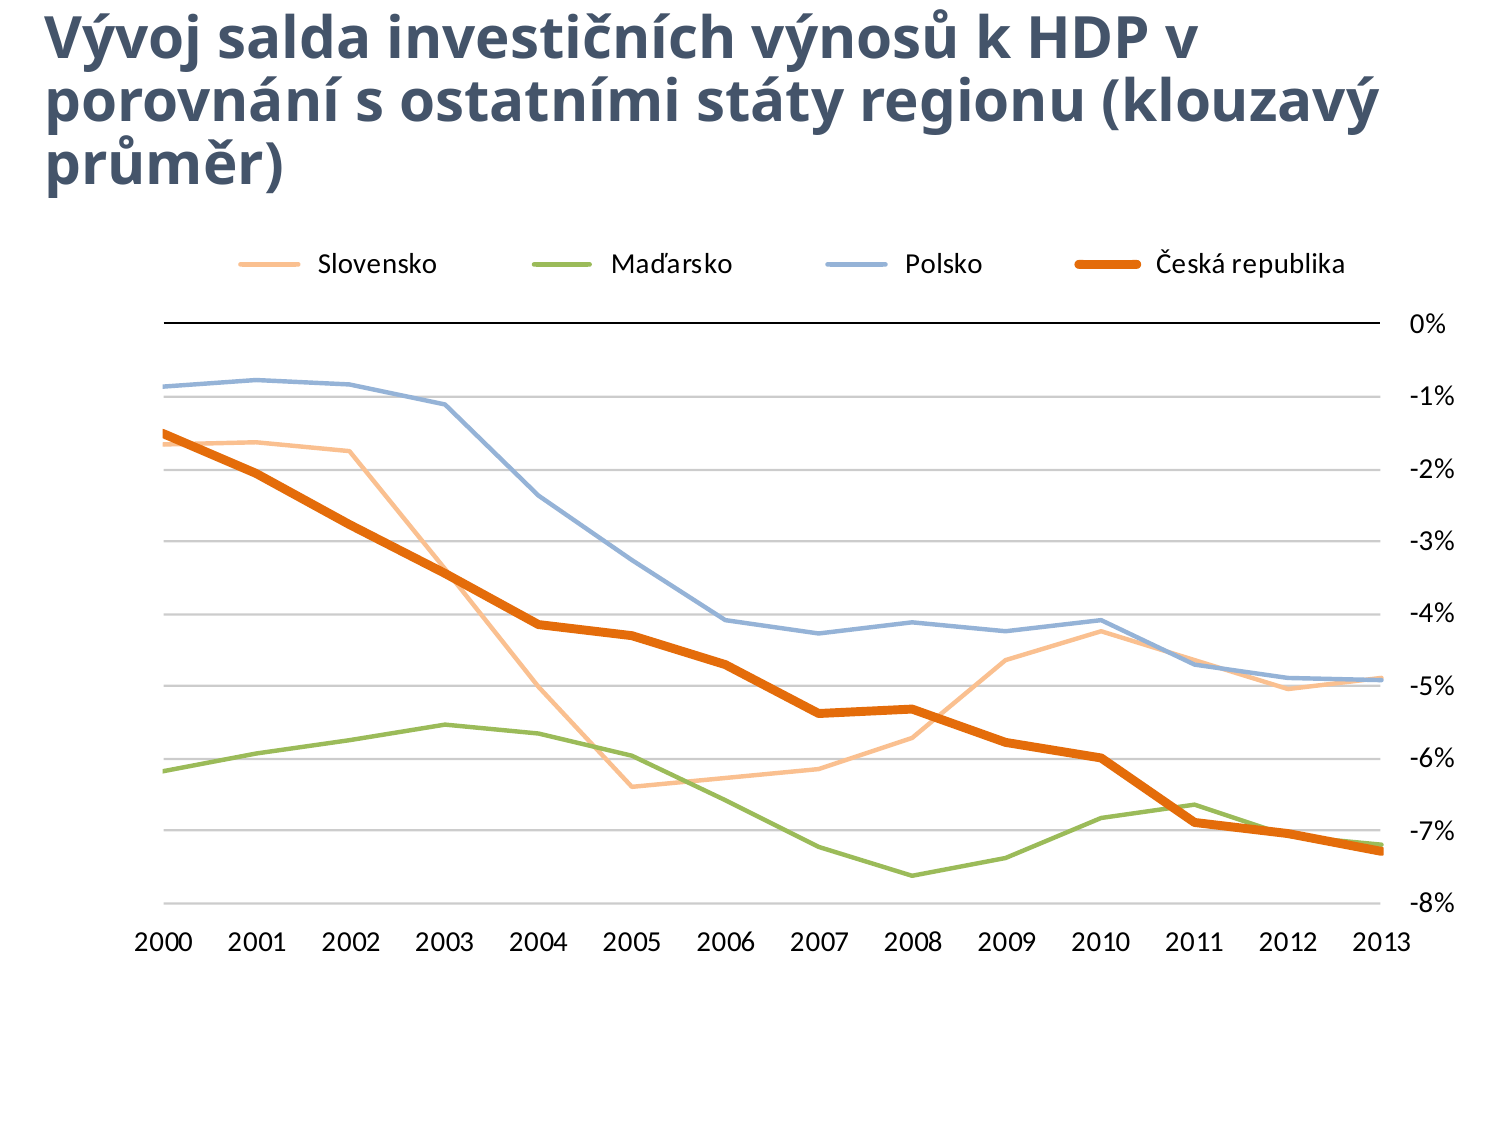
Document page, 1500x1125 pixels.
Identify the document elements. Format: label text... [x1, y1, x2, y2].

title Vývoj salda investičních výnosů k HDP v porovnání s ostatními státy regionu (klouzavý průměr) [29, 45, 1483, 161]
picture [100, 219, 1473, 976]
